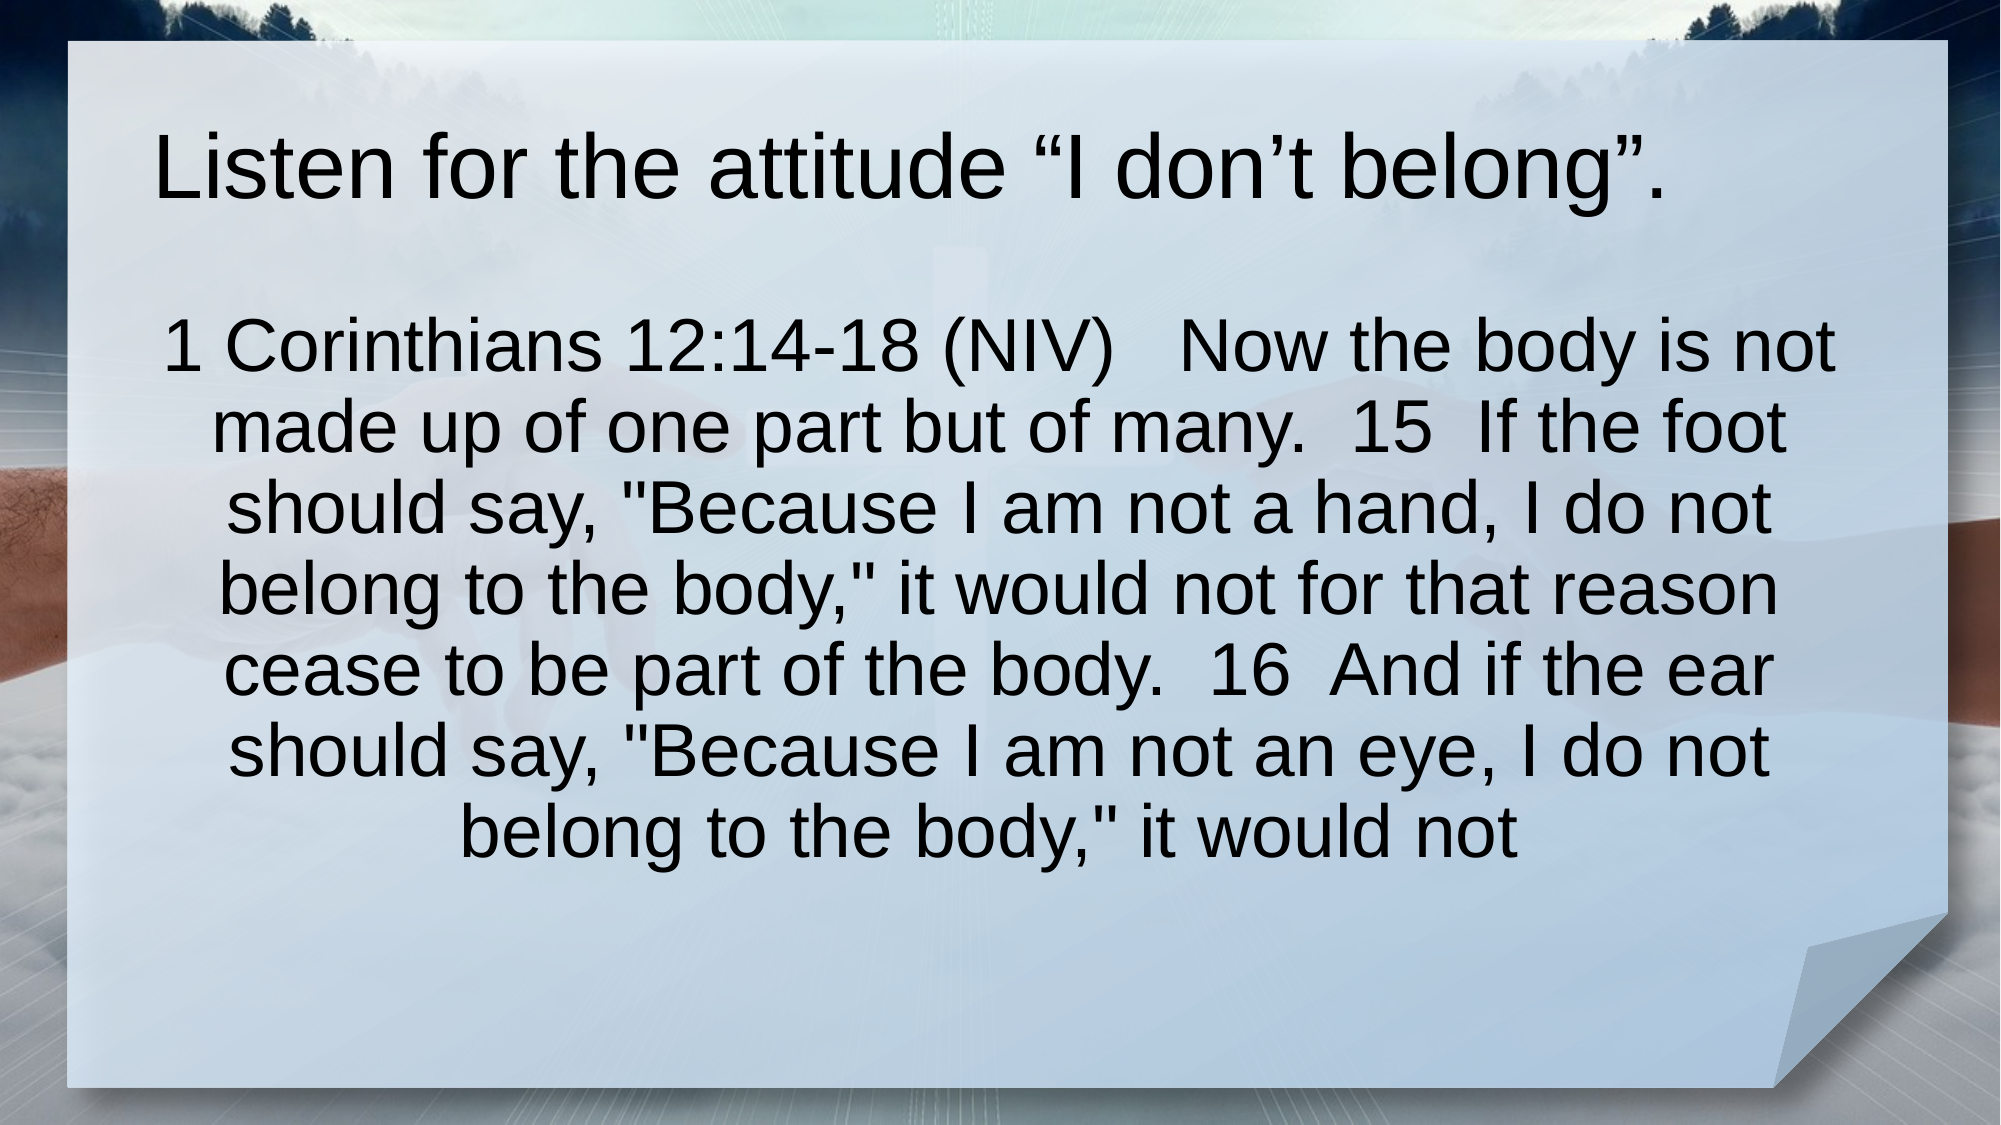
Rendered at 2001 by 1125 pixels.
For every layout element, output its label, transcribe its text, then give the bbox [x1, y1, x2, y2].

list 1 Corinthians 12:14-18 (NIV) Now the body is not made up of one part but of many. 15 If the foot should say, "Because I am not a hand, I do not belong to the body," it would not for that reason cease to be part of the body. 16 And if the ear should say, "Because I am not an eye, I do not belong to the body," it would not [137, 299, 1863, 1014]
title Listen for the attitude “I don’t belong”. [137, 59, 1863, 278]
picture [0, 0, 2001, 1125]
